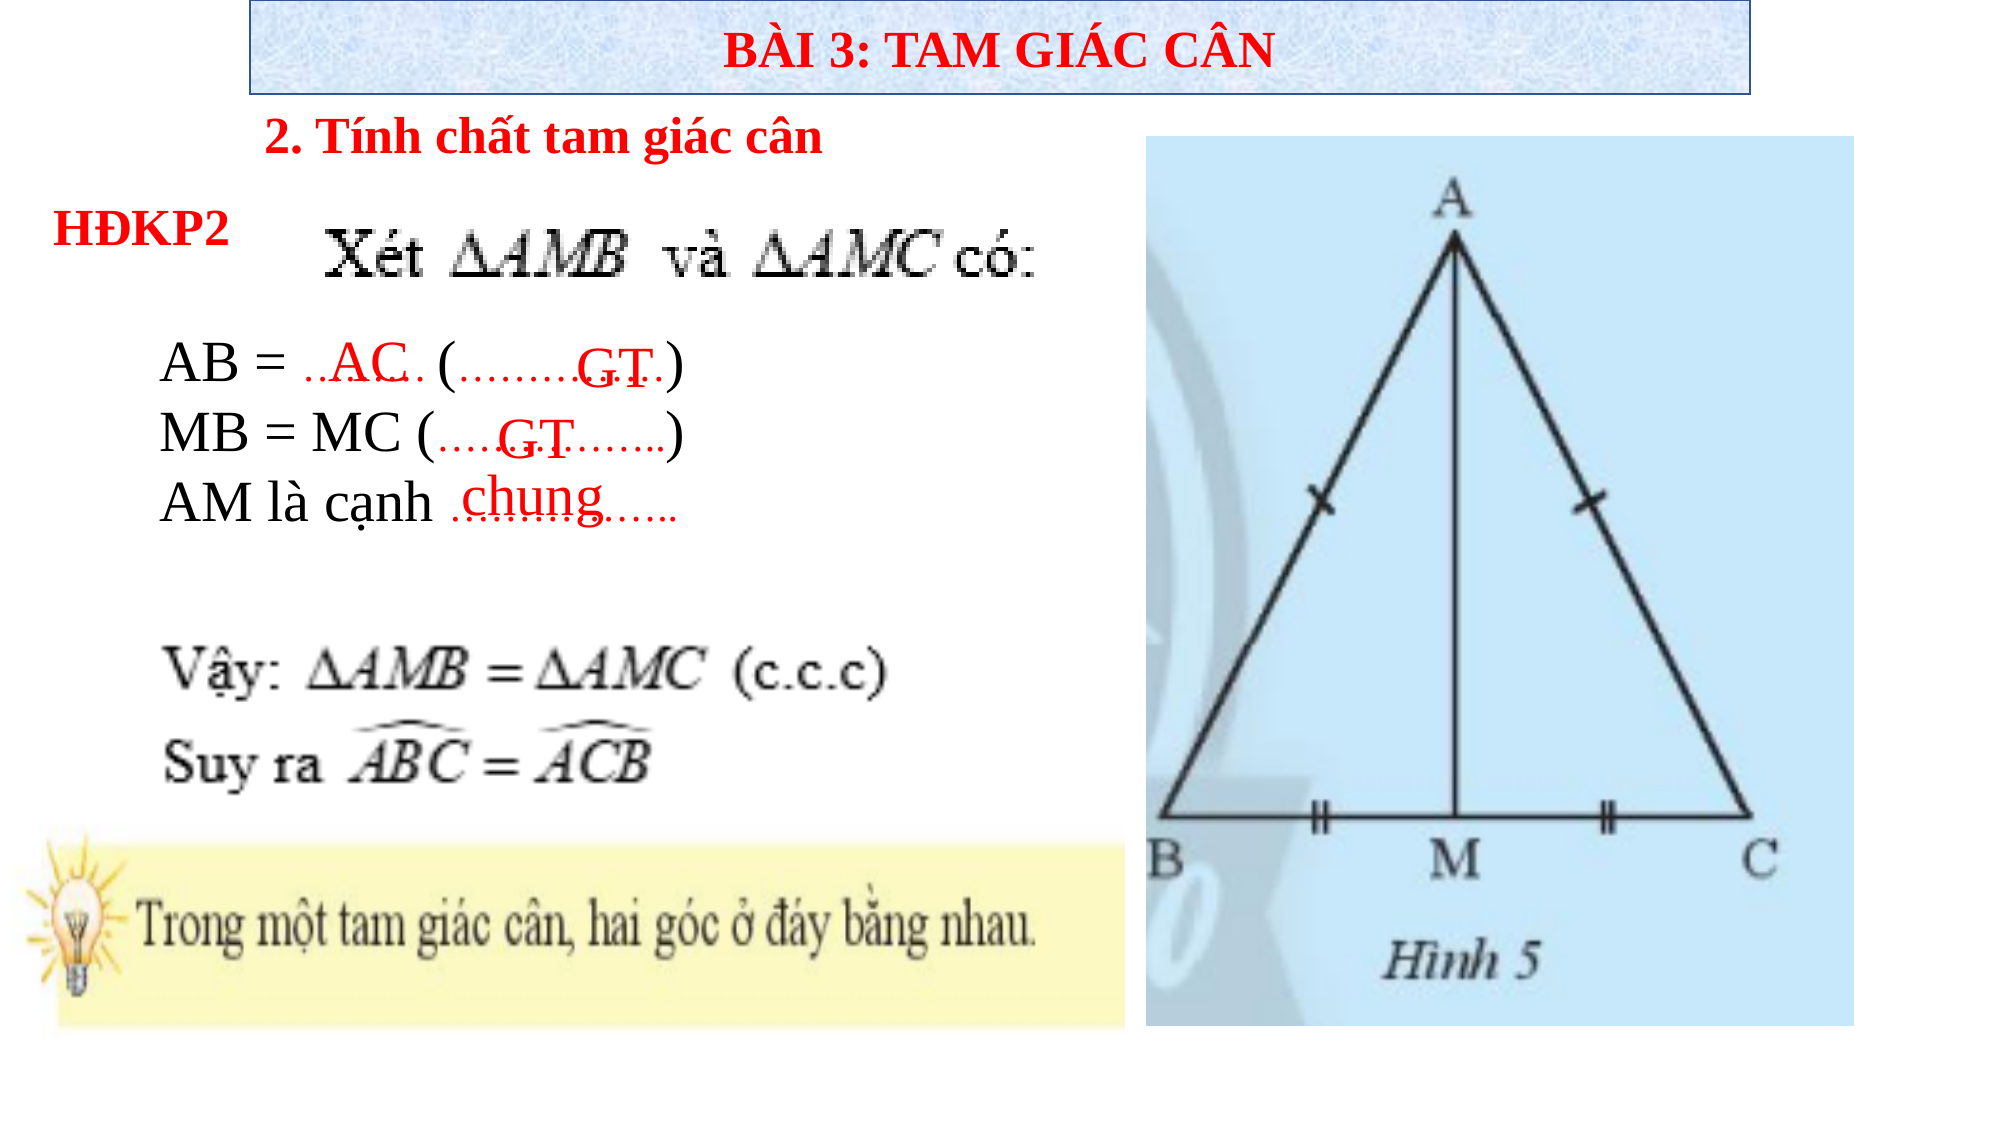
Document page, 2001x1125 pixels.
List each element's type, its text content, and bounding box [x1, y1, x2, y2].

picture [321, 136, 1854, 1026]
text_box GT [561, 321, 681, 407]
text_box AB = ……… (……………) MB = MC (……………..) AM là cạnh …………….. [144, 316, 1146, 541]
text_box BÀI 3: TAM GIÁC CÂN [249, 0, 1751, 95]
text_box GT [482, 392, 602, 478]
picture [0, 636, 1125, 1064]
text_box AC [313, 316, 433, 401]
text_box chung [446, 449, 669, 534]
text_box HĐKP2 [39, 186, 250, 264]
text_box 2. Tính chất tam giác cân [249, 93, 1017, 171]
